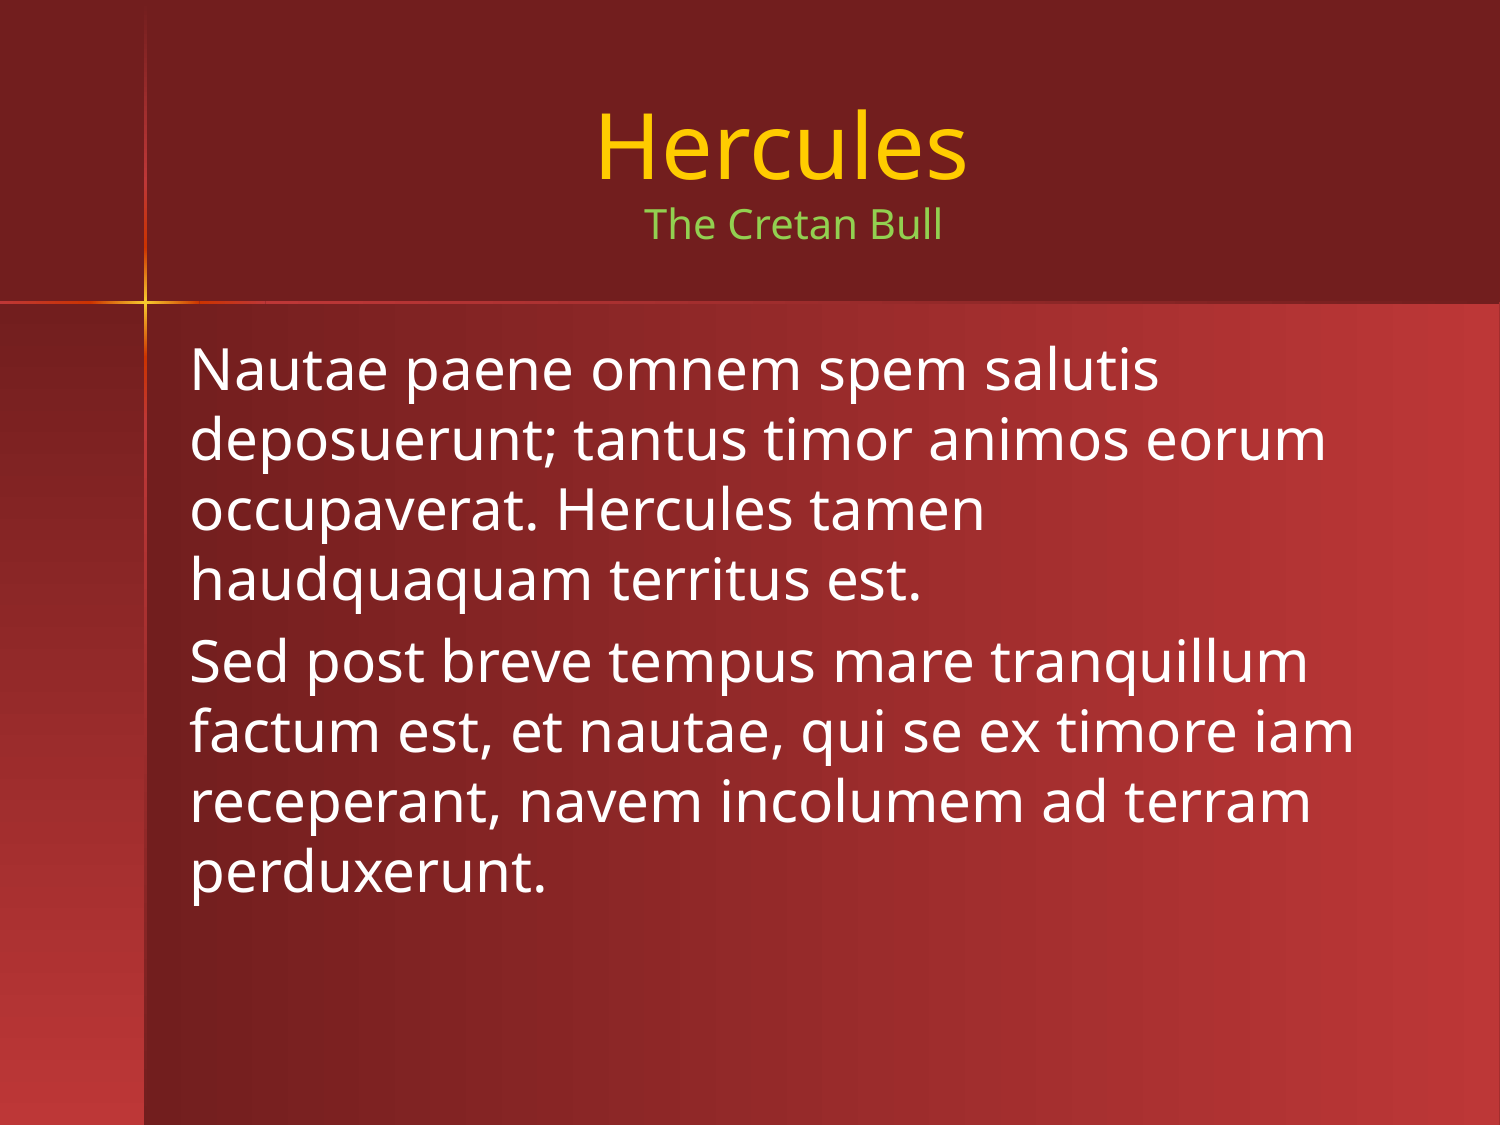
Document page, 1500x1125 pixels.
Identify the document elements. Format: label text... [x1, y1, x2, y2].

title Hercules The Cretan Bull [174, 49, 1413, 286]
list Nautae paene omnem spem salutis deposuerunt; tantus timor animos eorum occupaverat. Hercules tamen haudquaquam territus est. Sed post breve tempus mare tranquillum factum est, et nautae, qui se ex timore iam receperant, navem incolumem ad terram perduxerunt. [174, 324, 1413, 1001]
